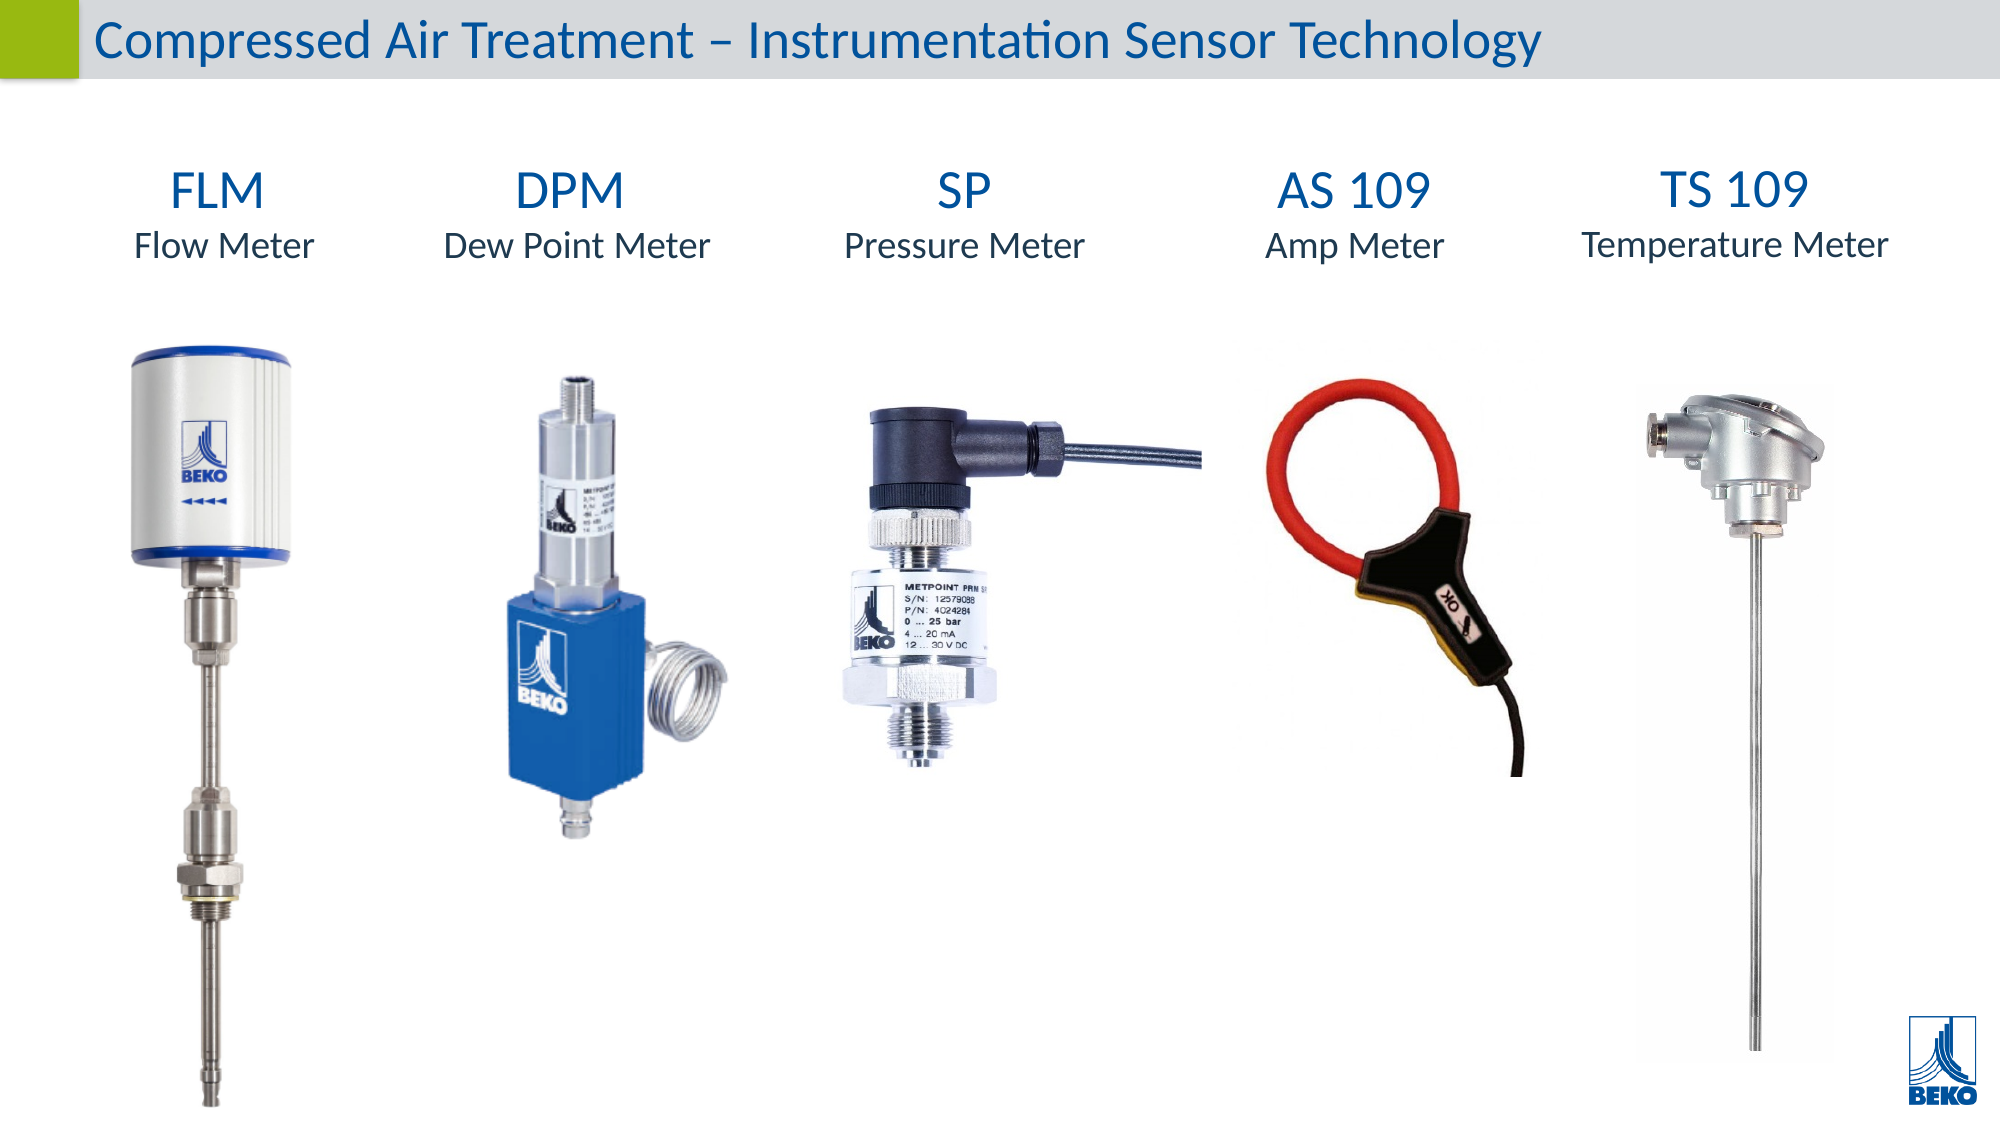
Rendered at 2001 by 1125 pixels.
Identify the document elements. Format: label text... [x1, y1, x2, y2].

text_box AS 109 Amp Meter [1211, 145, 1499, 274]
picture [1909, 1016, 1977, 1105]
picture [1636, 384, 1834, 1063]
text_box DPM Dew Point Meter [404, 145, 750, 274]
picture [485, 330, 746, 911]
text_box FLM Flow Meter [73, 145, 377, 274]
picture [1231, 330, 1549, 777]
picture [832, 383, 1202, 808]
text_box SP Pressure Meter [806, 145, 1123, 274]
picture [116, 334, 300, 1110]
list Compressed Air Treatment – Instrumentation Sensor Technology [80, 0, 1680, 84]
text_box TS 109 Temperature Meter [1548, 144, 1922, 273]
